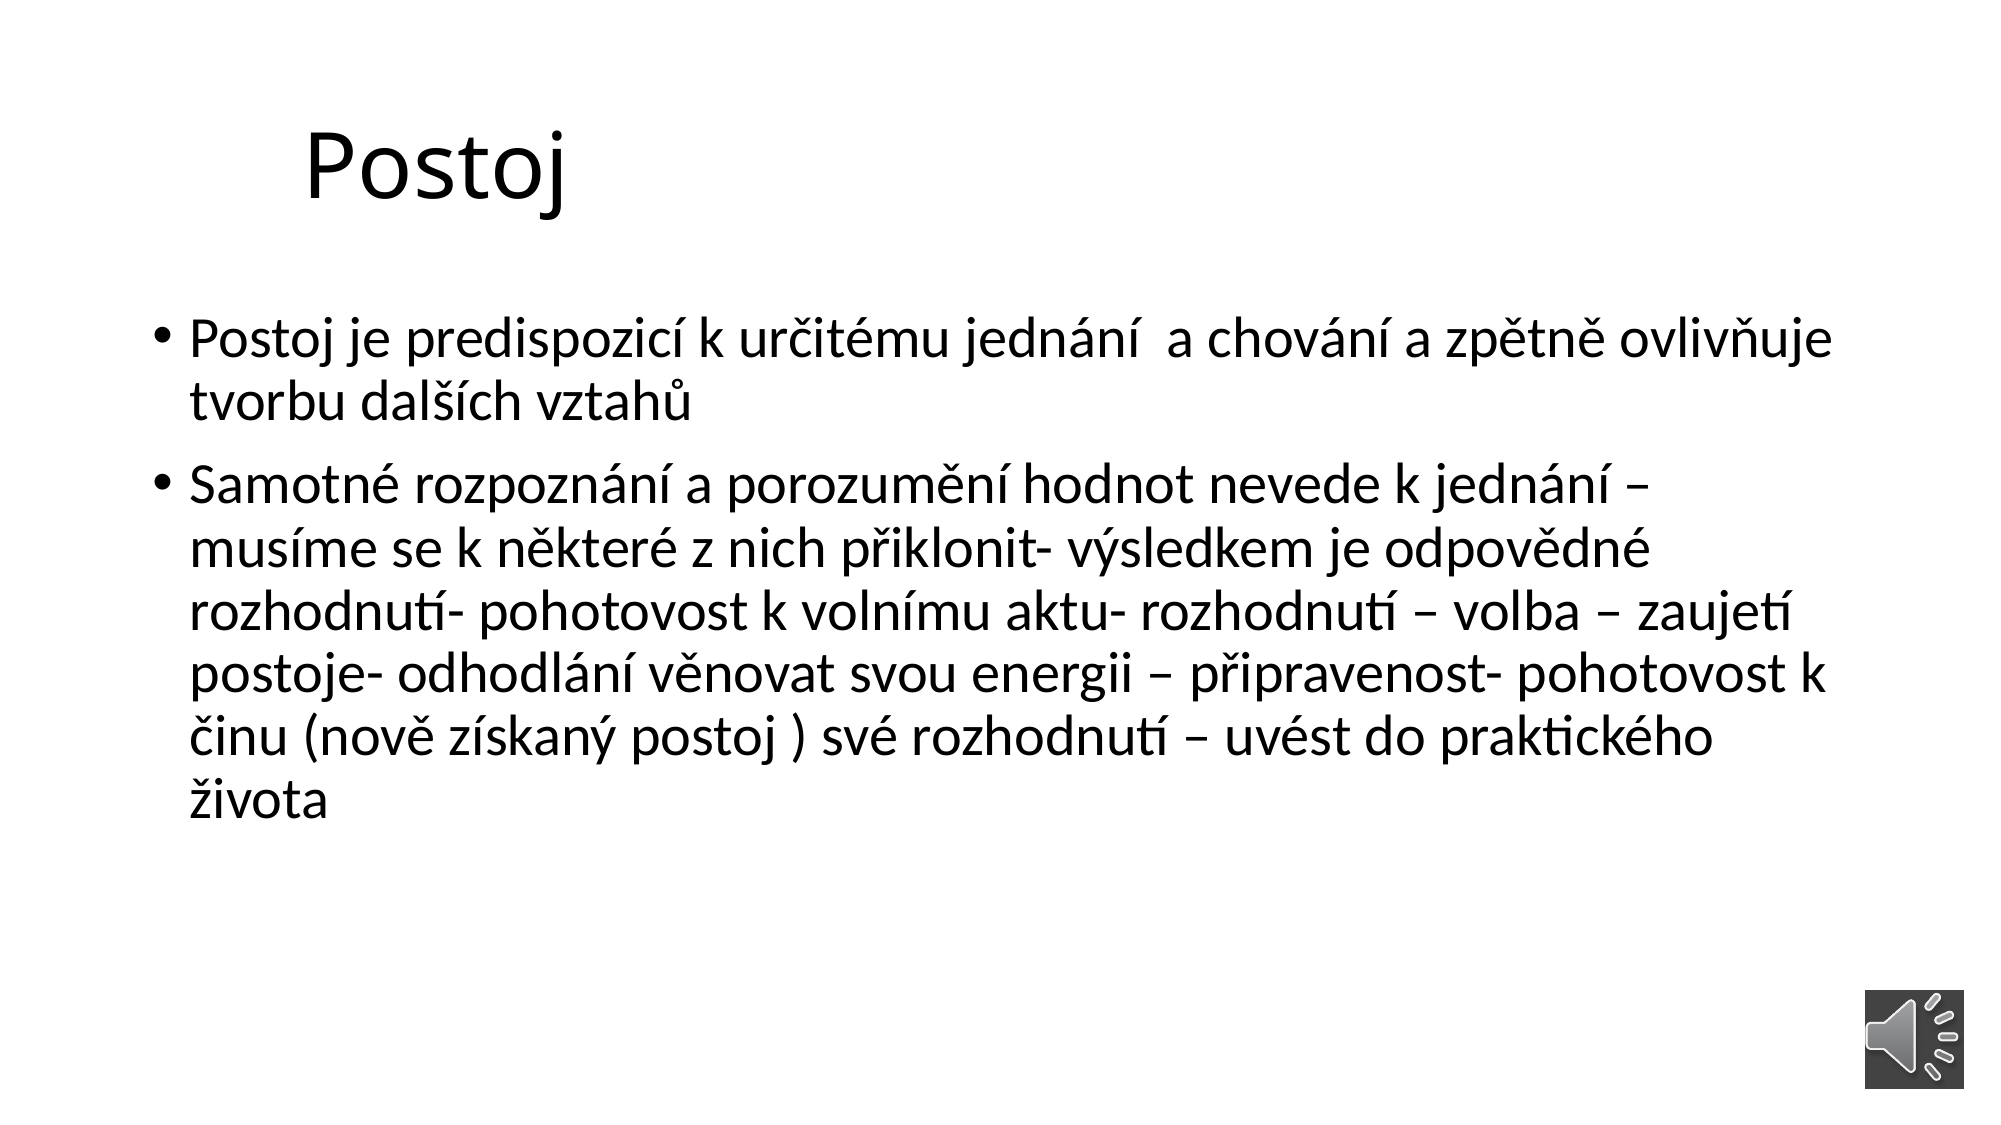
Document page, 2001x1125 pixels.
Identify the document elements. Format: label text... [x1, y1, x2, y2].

title Postoj [137, 59, 1863, 278]
picture [1864, 989, 1965, 1090]
list Postoj je predispozicí k určitému jednání a chování a zpětně ovlivňuje tvorbu dalších vztahů Samotné rozpoznání a porozumění hodnot nevede k jednání – musíme se k některé z nich přiklonit- výsledkem je odpovědné rozhodnutí- pohotovost k volnímu aktu- rozhodnutí – volba – zaujetí postoje- odhodlání věnovat svou energii – připravenost- pohotovost k činu (nově získaný postoj ) své rozhodnutí – uvést do praktického života [137, 299, 1863, 1014]
